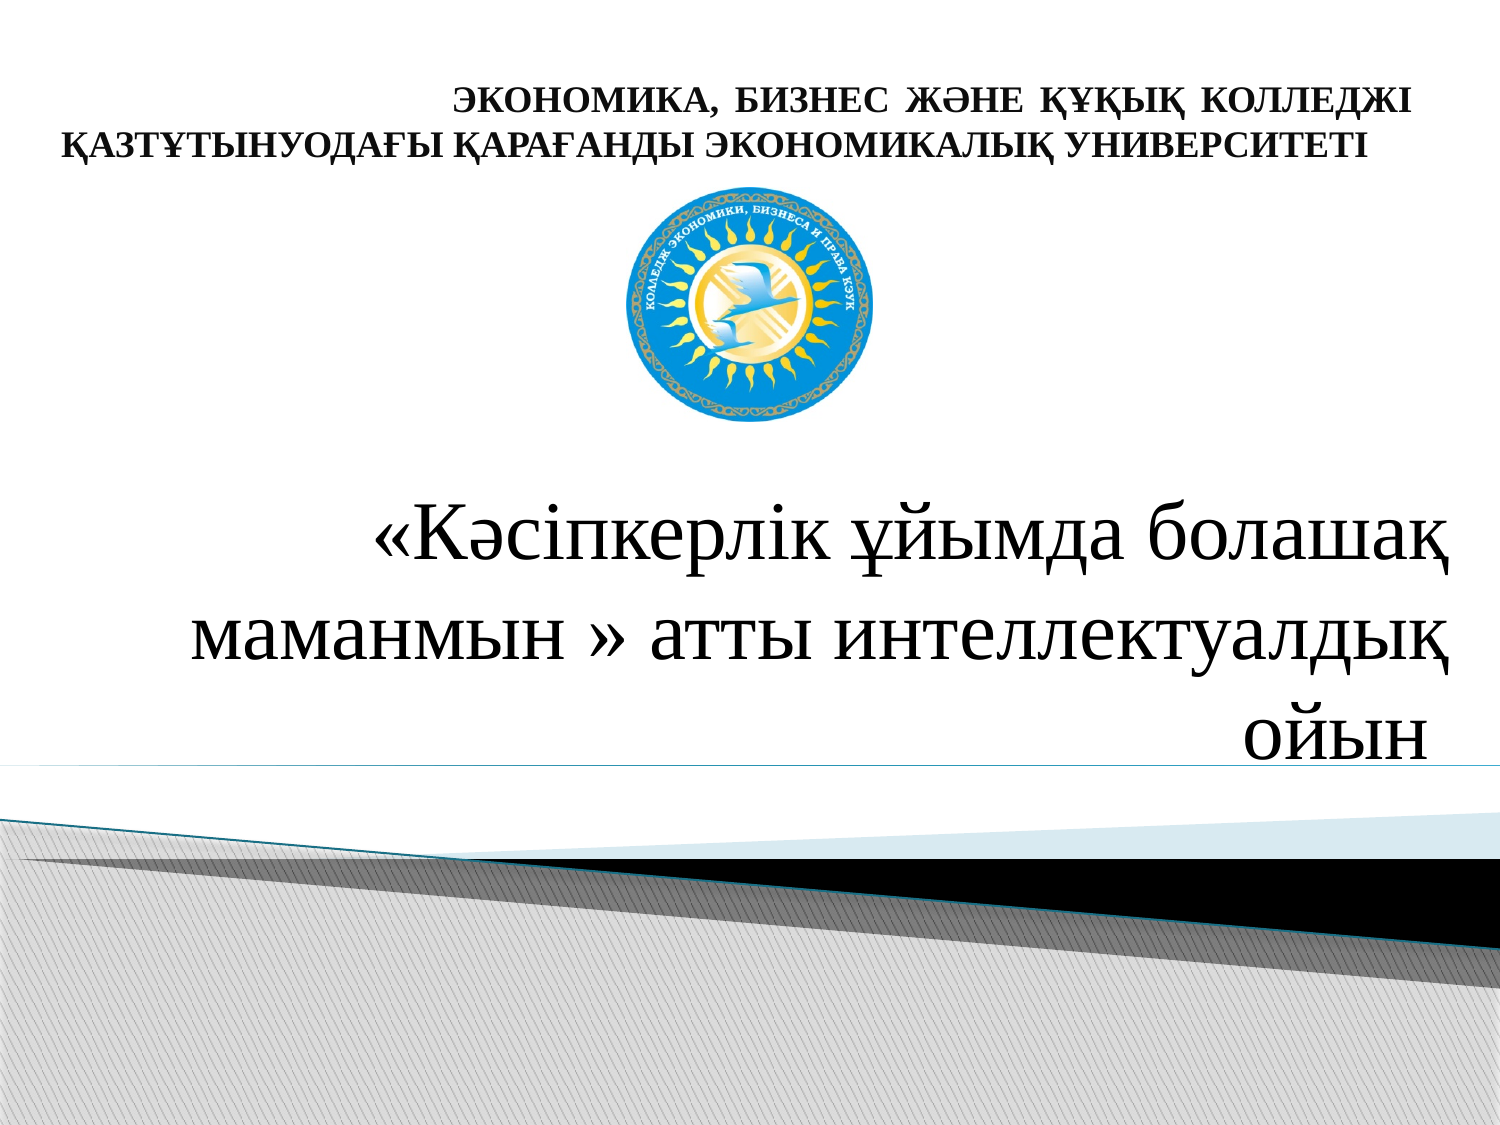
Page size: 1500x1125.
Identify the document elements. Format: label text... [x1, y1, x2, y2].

text_box «Кәсіпкерлік ұйымда болашақ маманмын » атты интеллектуалдық ойын [17, 468, 1465, 784]
picture [5, 859, 1500, 989]
picture [626, 187, 874, 423]
picture [626, 187, 743, 298]
picture [632, 194, 869, 416]
subtitle ЭКОНОМИКА, БИЗНЕС ЖӘНЕ ҚҰҚЫҚ КОЛЛЕДЖІ ҚАЗТҰТЫНУОДАҒЫ ҚАРАҒАНДЫ ЭКОНОМИКАЛЫҚ УНИВЕРСИТЕТІ [53, 67, 1500, 232]
